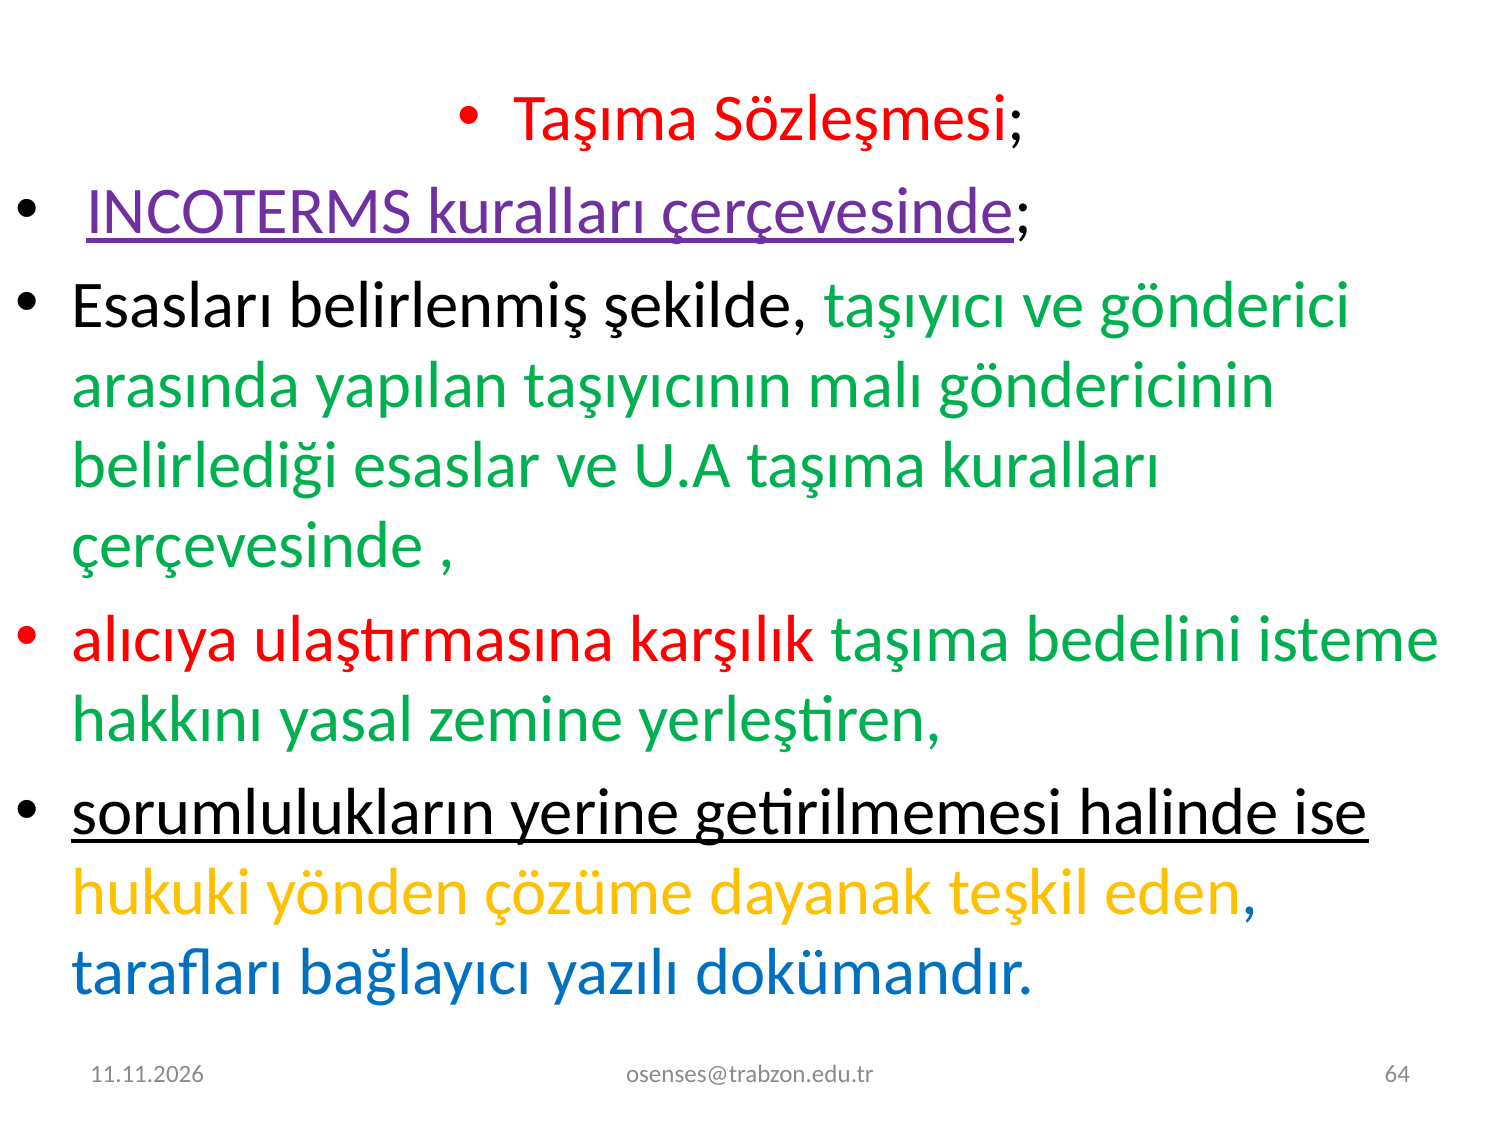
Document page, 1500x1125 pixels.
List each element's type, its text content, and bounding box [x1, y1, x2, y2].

list Taşıma Sözleşmesi; INCOTERMS kuralları çerçevesinde; Esasları belirlenmiş şekilde, taşıyıcı ve gönderici arasında yapılan taşıyıcının malı göndericinin belirlediği esaslar ve U.A taşıma kuralları çerçevesinde , alıcıya ulaştırmasına karşılık taşıma bedelini isteme hakkını yasal zemine yerleştiren, sorumlulukların yerine getirilmemesi halinde ise hukuki yönden çözüme dayanak teşkil eden, tarafları bağlayıcı yazılı dokümandır. [0, 66, 1483, 1125]
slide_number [75, 1042, 425, 1103]
slide_number 64 [1074, 1042, 1425, 1103]
footer osenses@trabzon.edu.tr [512, 1042, 988, 1103]
